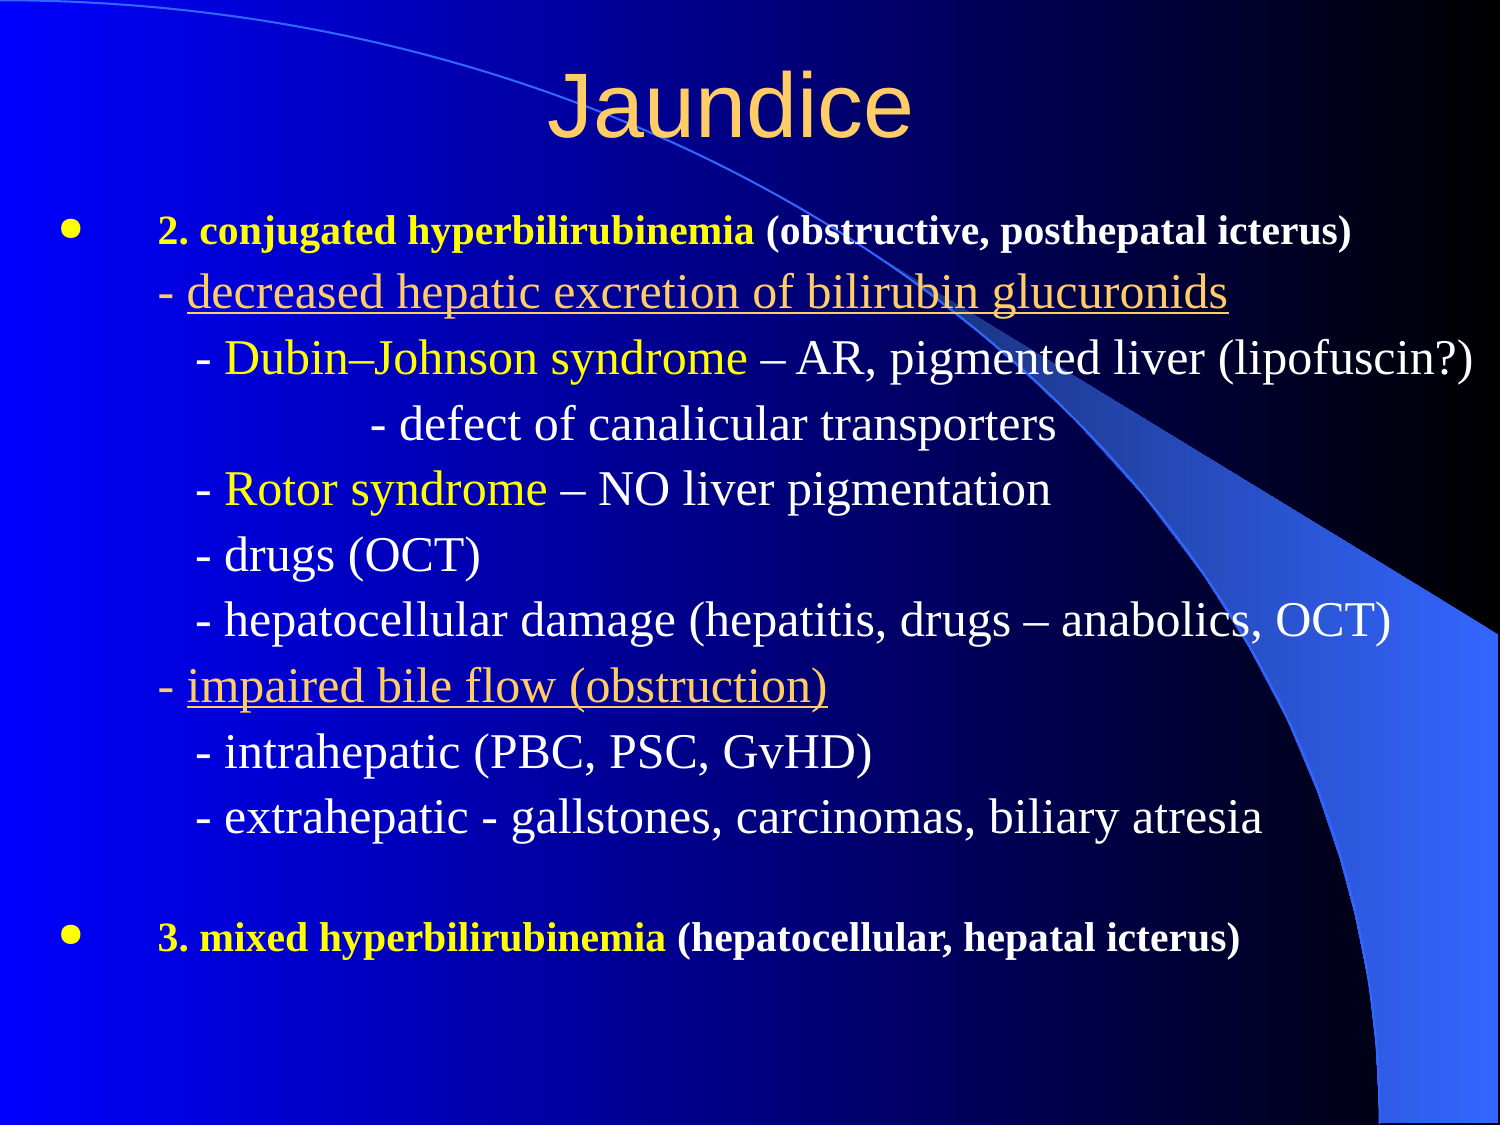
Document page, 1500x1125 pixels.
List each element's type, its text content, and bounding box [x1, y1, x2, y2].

title Jaundice [74, 36, 1388, 176]
list 2. conjugated hyperbilirubinemia (obstructive, posthepatal icterus) - decreased hepatic excretion of bilirubin glucuronids - Dubin–Johnson syndrome – AR, pigmented liver (lipofuscin?) - defect of canalicular transporters - Rotor syndrome – NO liver pigmentation - drugs (OCT) - hepatocellular damage (hepatitis, drugs – anabolics, OCT) - impaired bile flow (obstruction) - intrahepatic (PBC, PSC, GvHD) - extrahepatic - gallstones, carcinomas, biliary atresia 3. mixed hyperbilirubinemia (hepatocellular, hepatal icterus) [49, 199, 1500, 1076]
